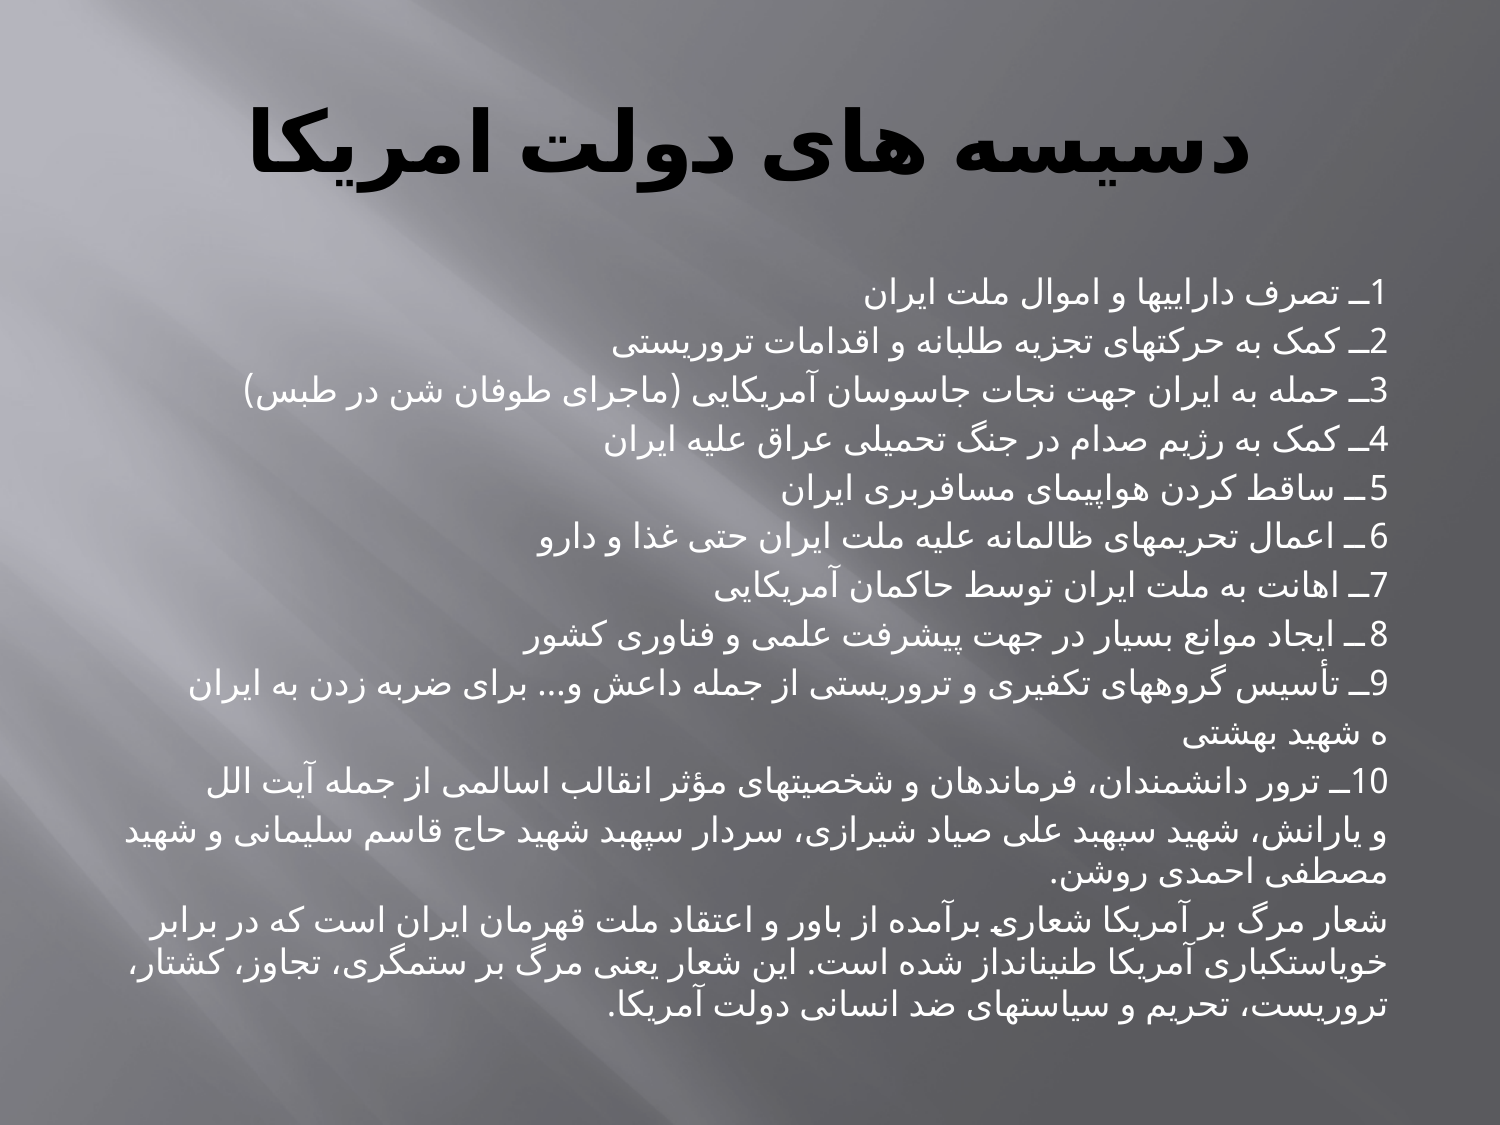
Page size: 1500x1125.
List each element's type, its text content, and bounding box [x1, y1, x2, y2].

list 1ــ تصرف داراییها و اموال ملت ایران 2ــ کمک به حرکتهای تجزیه طلبانه و اقدامات تروریستی 3ــ حمله به ایران جهت نجات جاسوسان آمریکایی (ماجرای طوفان شن در طبس) 4ــ کمک به رژیم صدام در جنگ تحمیلی عراق علیه ایران 5 ــ ساقط کردن هواپیمای مسافربری ایران 6 ــ اعمال تحریمهای ظالمانه علیه ملت ایران حتی غذا و دارو 7ــ اهانت به ملت ایران توسط حاکمان آمریکایی 8 ــ ایجاد موانع بسیار در جهت پیشرفت علمی و فناوری کشور 9ــ تأسیس گروههای تکفیری و تروریستی از جمله داعش و... برای ضربه زدن به ایران ه شهید بهشتی 10ــ ترور دانشمندان، فرماندهان و شخصیتهای مؤثر انقالب اسالمی از جمله آیت الل و یارانش، شهید سپهبد علی صیاد شیرازی، سردار سپهبد شهید حاج قاسم سلیمانی و شهید مصطفی احمدی روشن. شعار مرگ بر آمریکا شعاری برآمده از باور و اعتقاد ملت قهرمان ایران است که در برابر خویاستکباری آمریکا طنینانداز شده است. این شعار یعنی مرگ بر ستمگری، تجاوز، کشتار، تروریست، تحریم و سیاستهای ضد انسانی دولت آمریکا. [75, 262, 1425, 1035]
title دسیسه های دولت امریکا [75, 45, 1425, 233]
